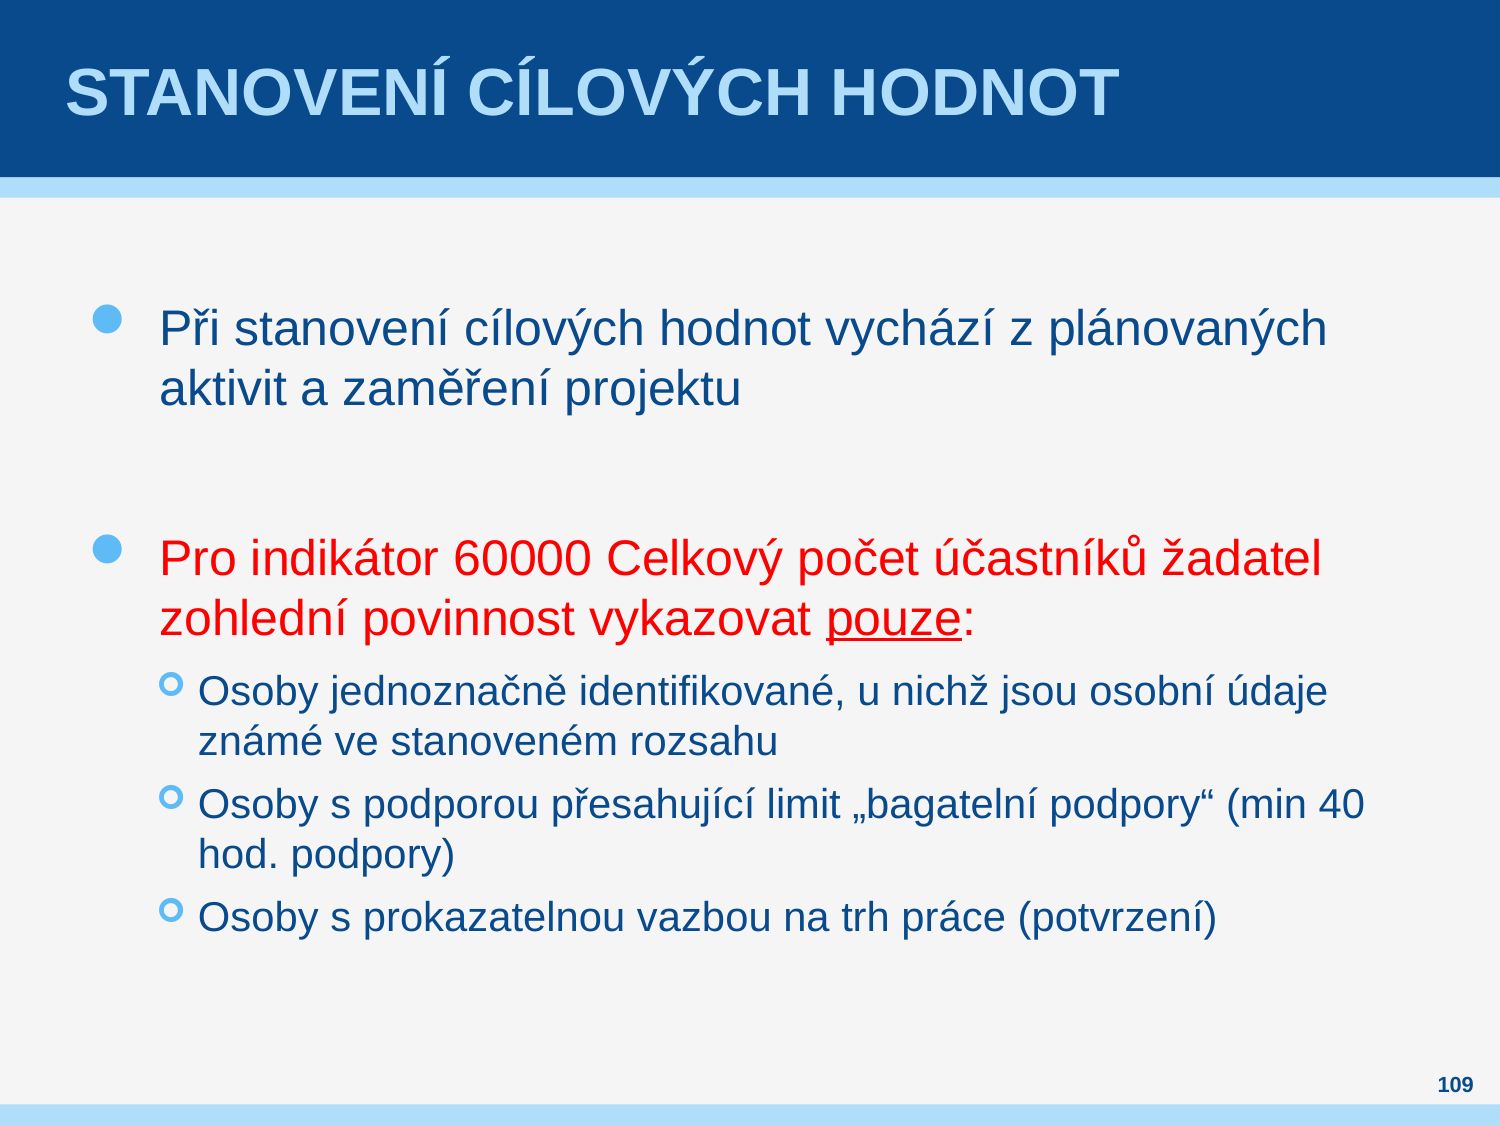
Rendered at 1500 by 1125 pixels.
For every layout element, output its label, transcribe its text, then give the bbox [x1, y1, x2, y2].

list Při stanovení cílových hodnot vychází z plánovaných aktivit a zaměření projektu Pro indikátor 60000 Celkový počet účastníků žadatel zohlední povinnost vykazovat pouze: Osoby jednoznačně identifikované, u nichž jsou osobní údaje známé ve stanoveném rozsahu Osoby s podporou přesahující limit „bagatelní podpory“ (min 40 hod. podpory) Osoby s prokazatelnou vazbou na trh práce (potvrzení) [88, 295, 1412, 1004]
slide_number 109 [1417, 1068, 1495, 1099]
title Stanovení cílových hodnot [59, 0, 1441, 178]
